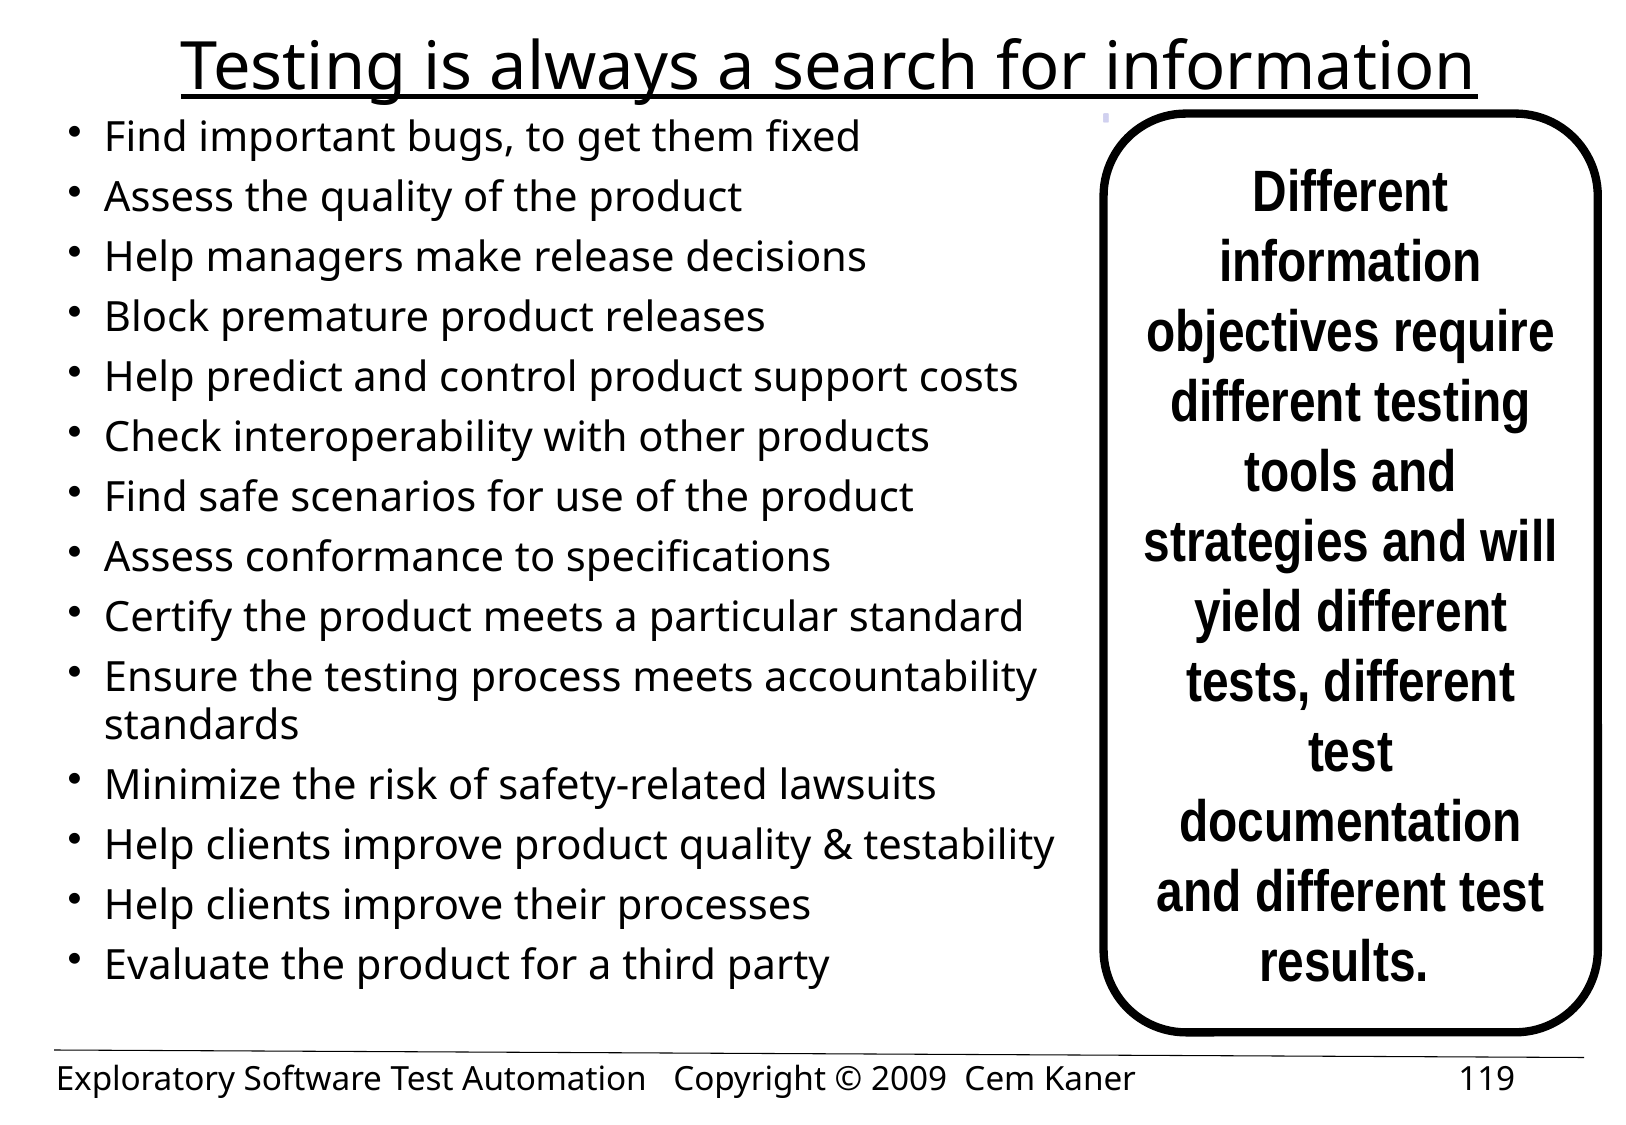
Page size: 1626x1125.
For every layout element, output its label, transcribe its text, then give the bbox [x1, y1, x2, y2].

text_box Different information objectives require different testing tools and strategies and will yield different tests, different test documentation and different test results. [1103, 113, 1598, 1033]
list Find important bugs, to get them fixed Assess the quality of the product Help managers make release decisions Block premature product releases Help predict and control product support costs Check interoperability with other products Find safe scenarios for use of the product Assess conformance to specifications Certify the product meets a particular standard Ensure the testing process meets accountability standards Minimize the risk of safety-related lawsuits Help clients improve product quality & testability Help clients improve their processes Evaluate the product for a third party [33, 105, 1125, 1023]
title Testing is always a search for information [33, 0, 1625, 126]
